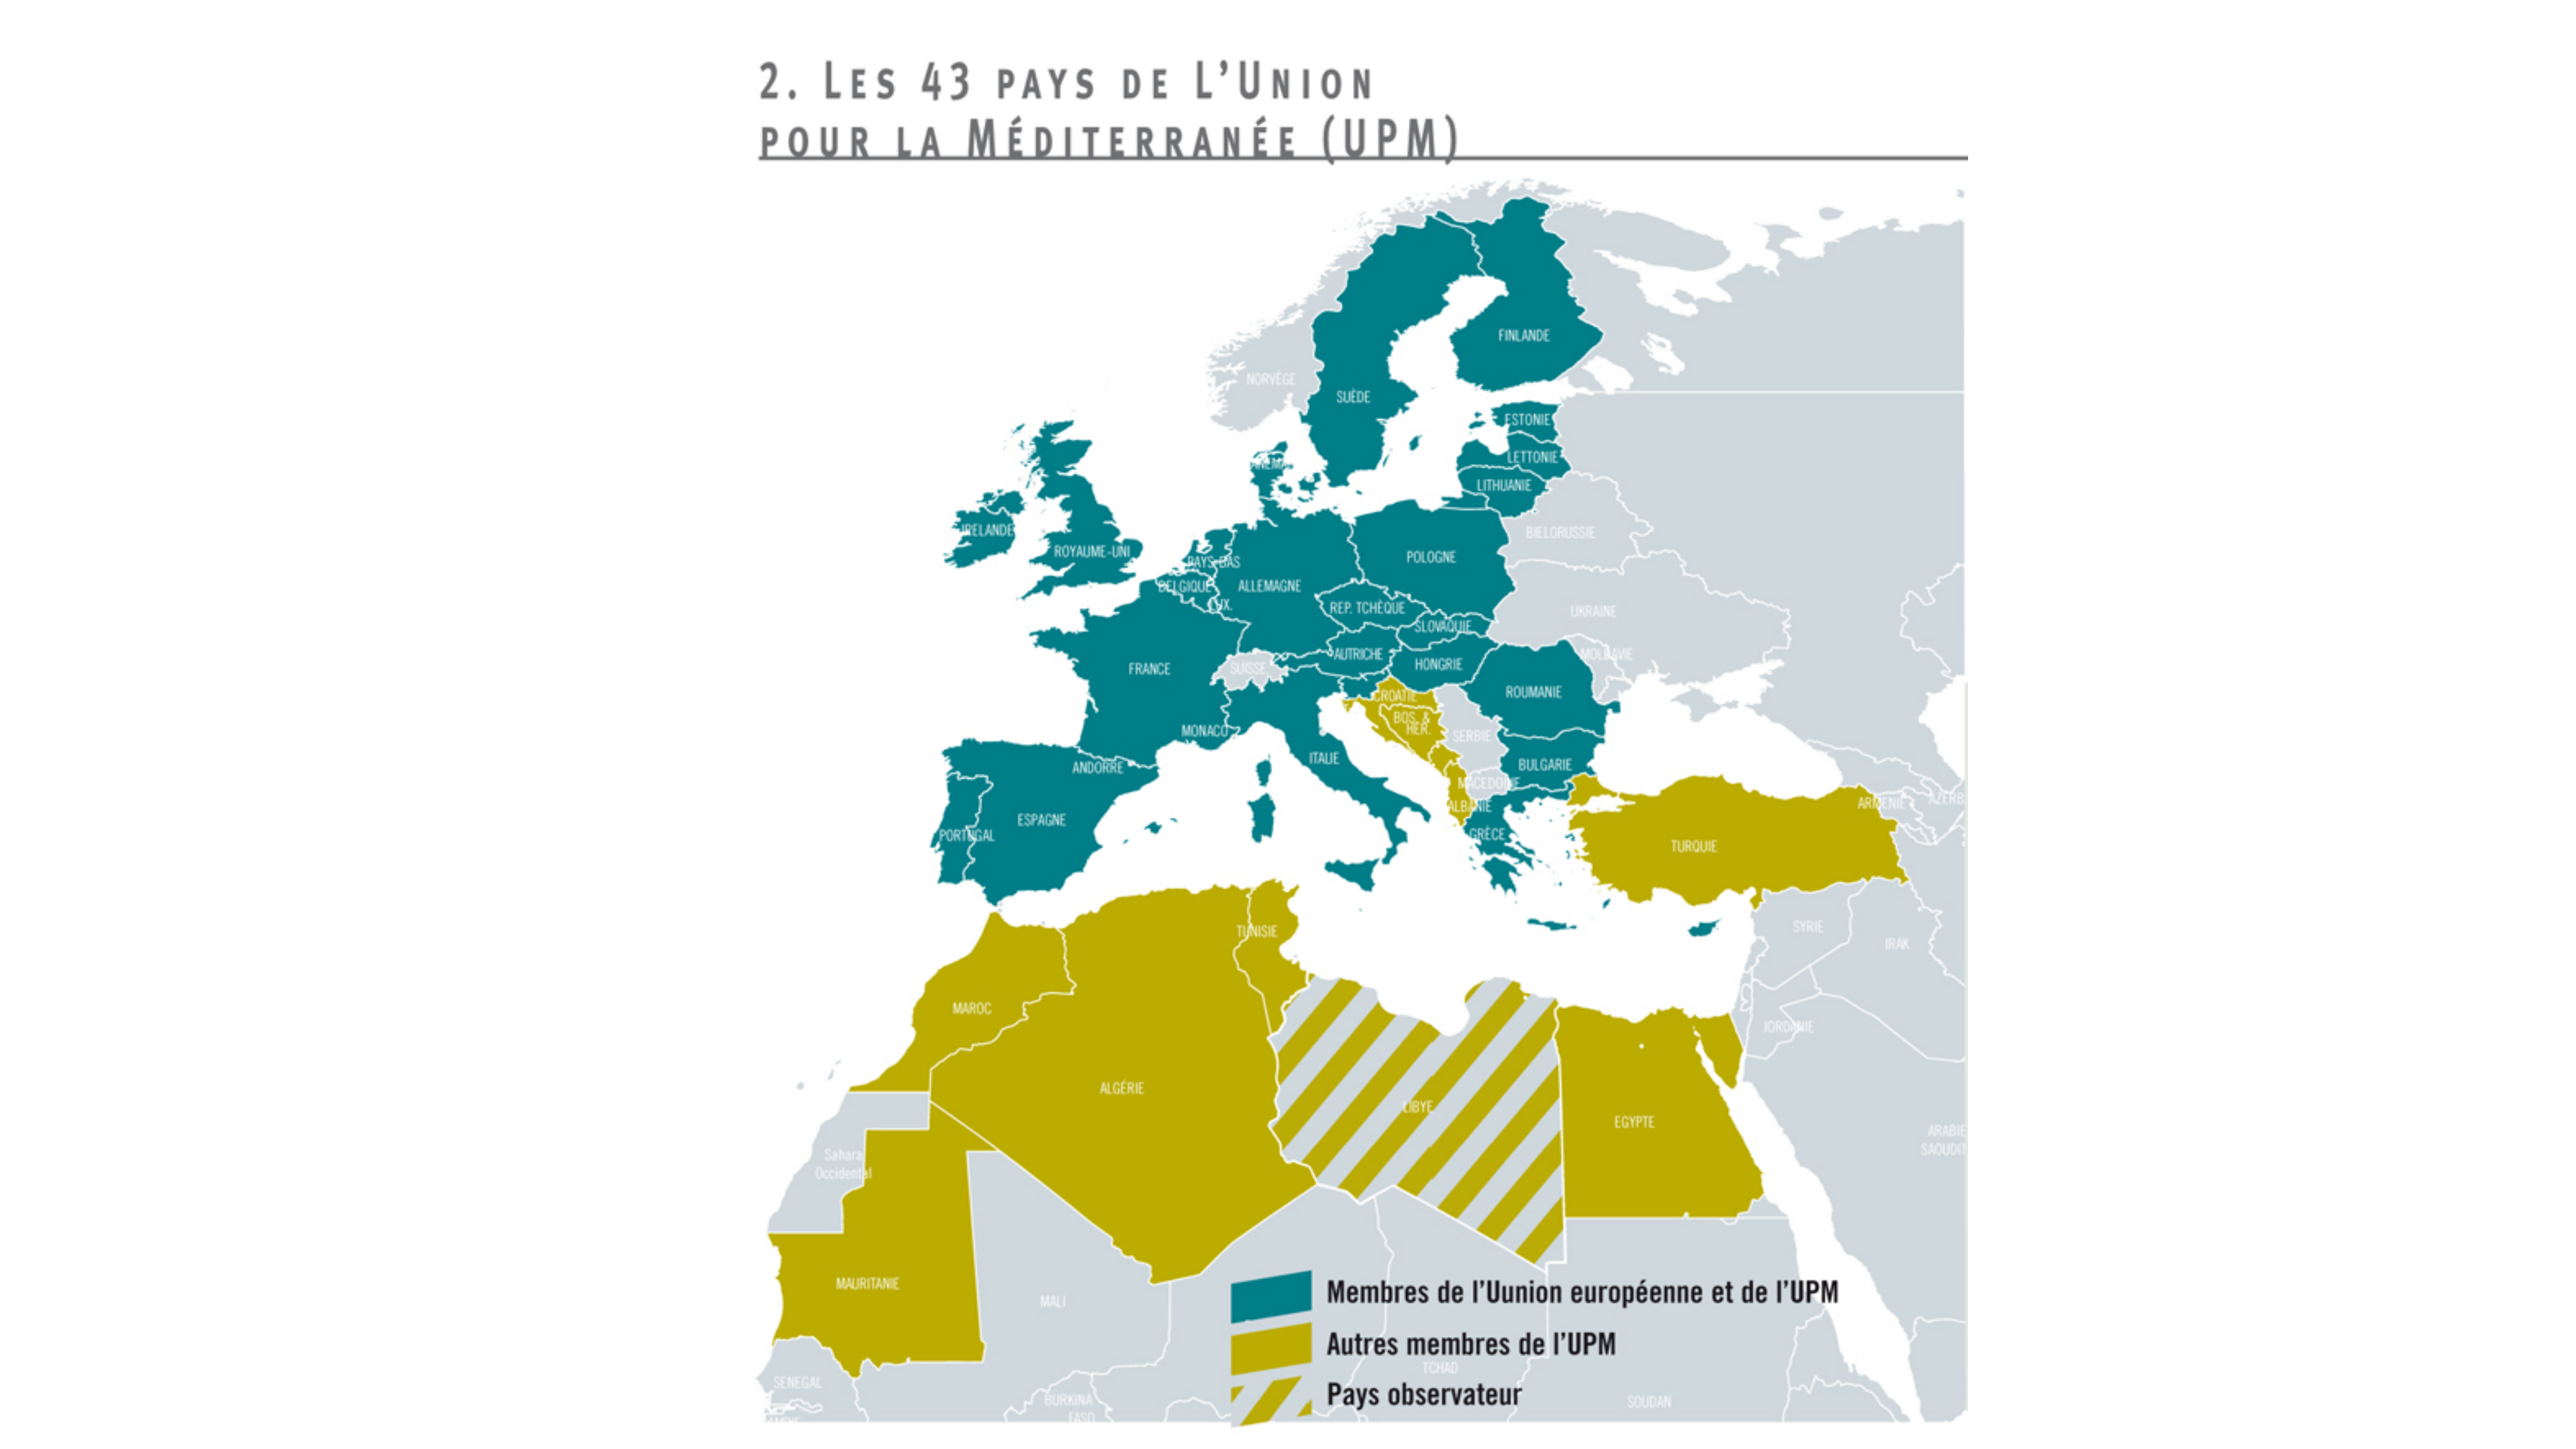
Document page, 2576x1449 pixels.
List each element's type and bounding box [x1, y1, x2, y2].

picture [658, 21, 1969, 1449]
